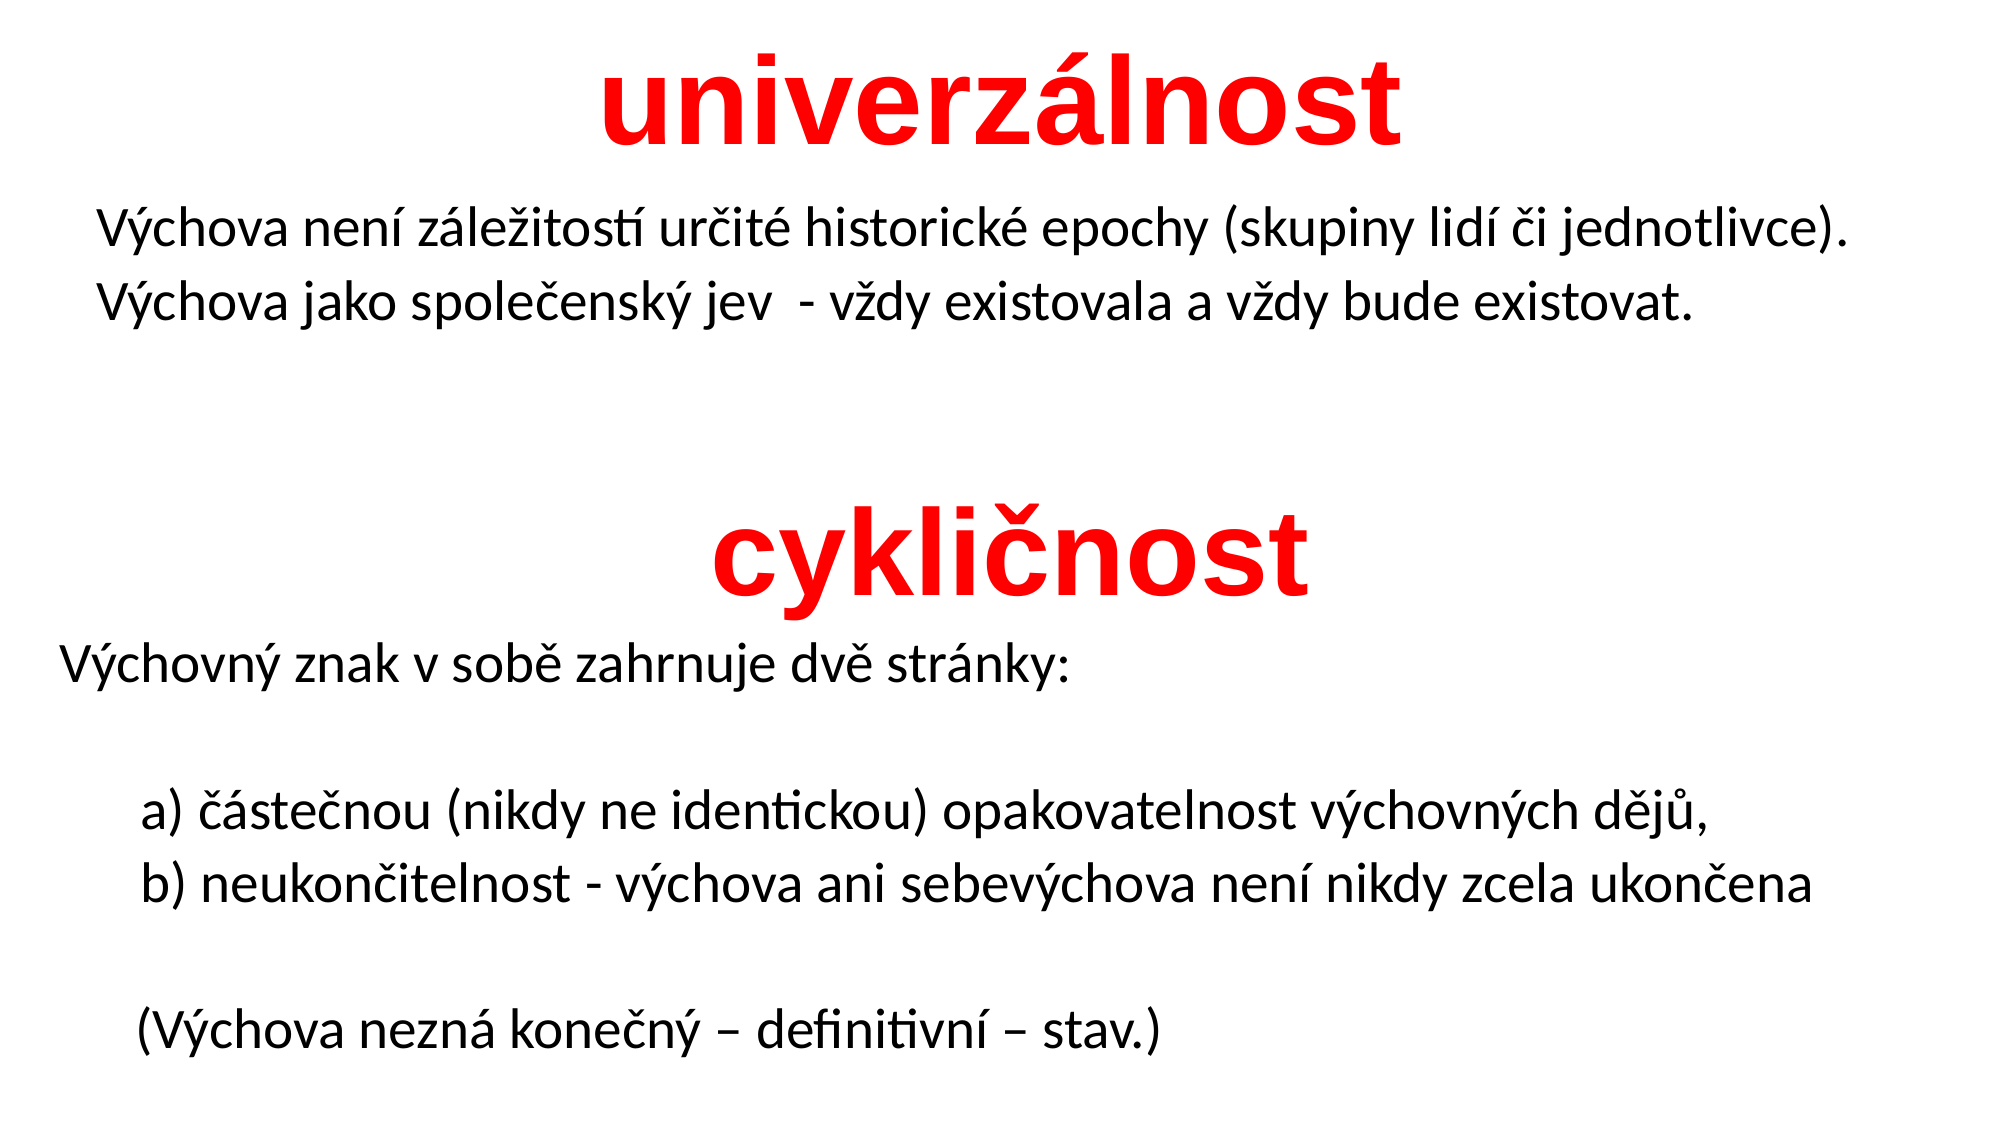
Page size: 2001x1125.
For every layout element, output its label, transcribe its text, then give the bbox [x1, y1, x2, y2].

title univerzálnost [137, 37, 1863, 172]
list Výchova není záležitostí určité historické epochy (skupiny lidí či jednotlivce). Výchova jako společenský jev - vždy existovala a vždy bude existovat. cykličnost Výchovný znak v sobě zahrnuje dvě stránky: a) částečnou (nikdy ne identickou) opakovatelnost výchovných dějů, b) neukončitelnost - výchova ani sebevýchova není nikdy zcela ukončena (Výchova nezná konečný – definitivní – stav.) [44, 189, 1976, 1088]
